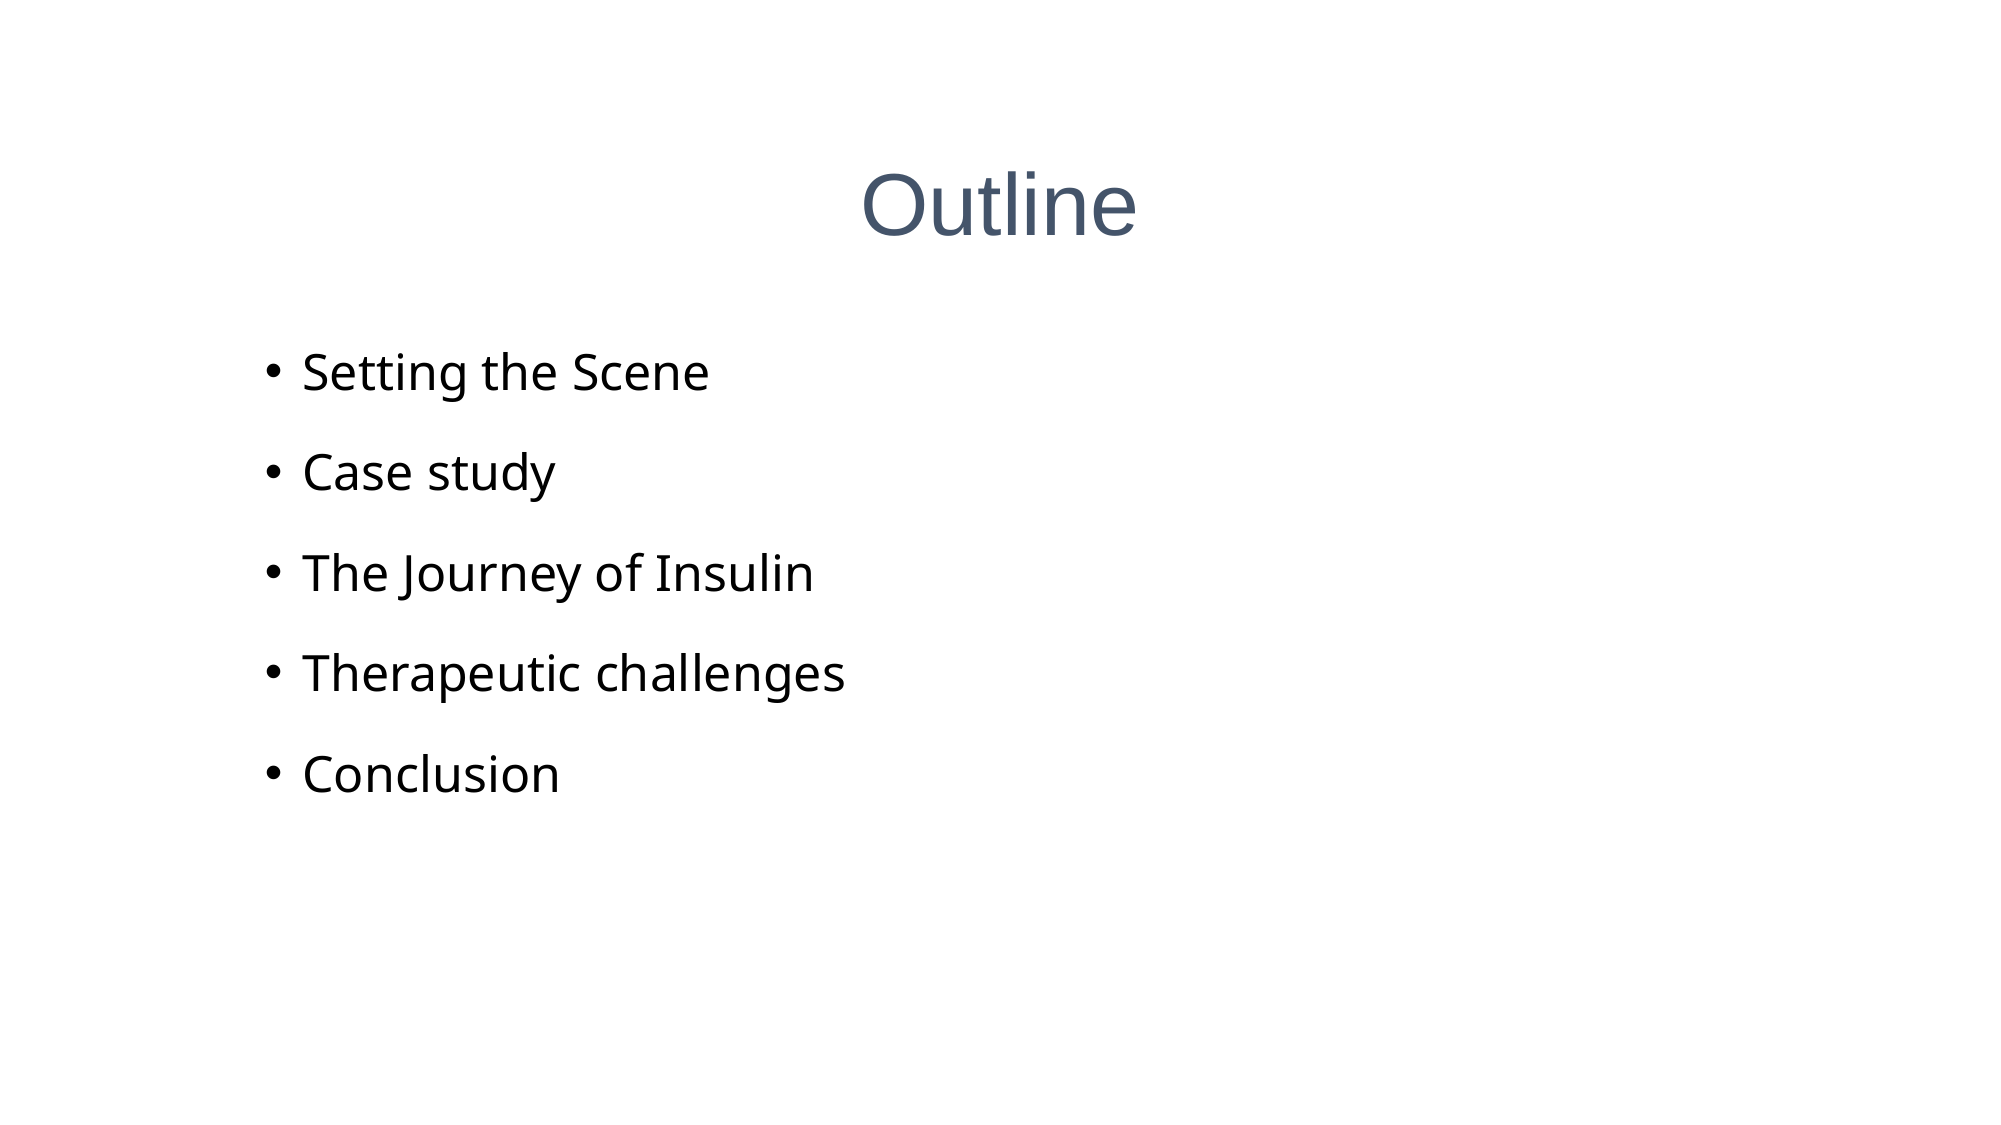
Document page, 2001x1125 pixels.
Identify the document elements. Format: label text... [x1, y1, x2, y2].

title Outline [381, 151, 1619, 263]
list Setting the Scene Case study The Journey of Insulin Therapeutic challenges Conclusion [174, 302, 1825, 867]
